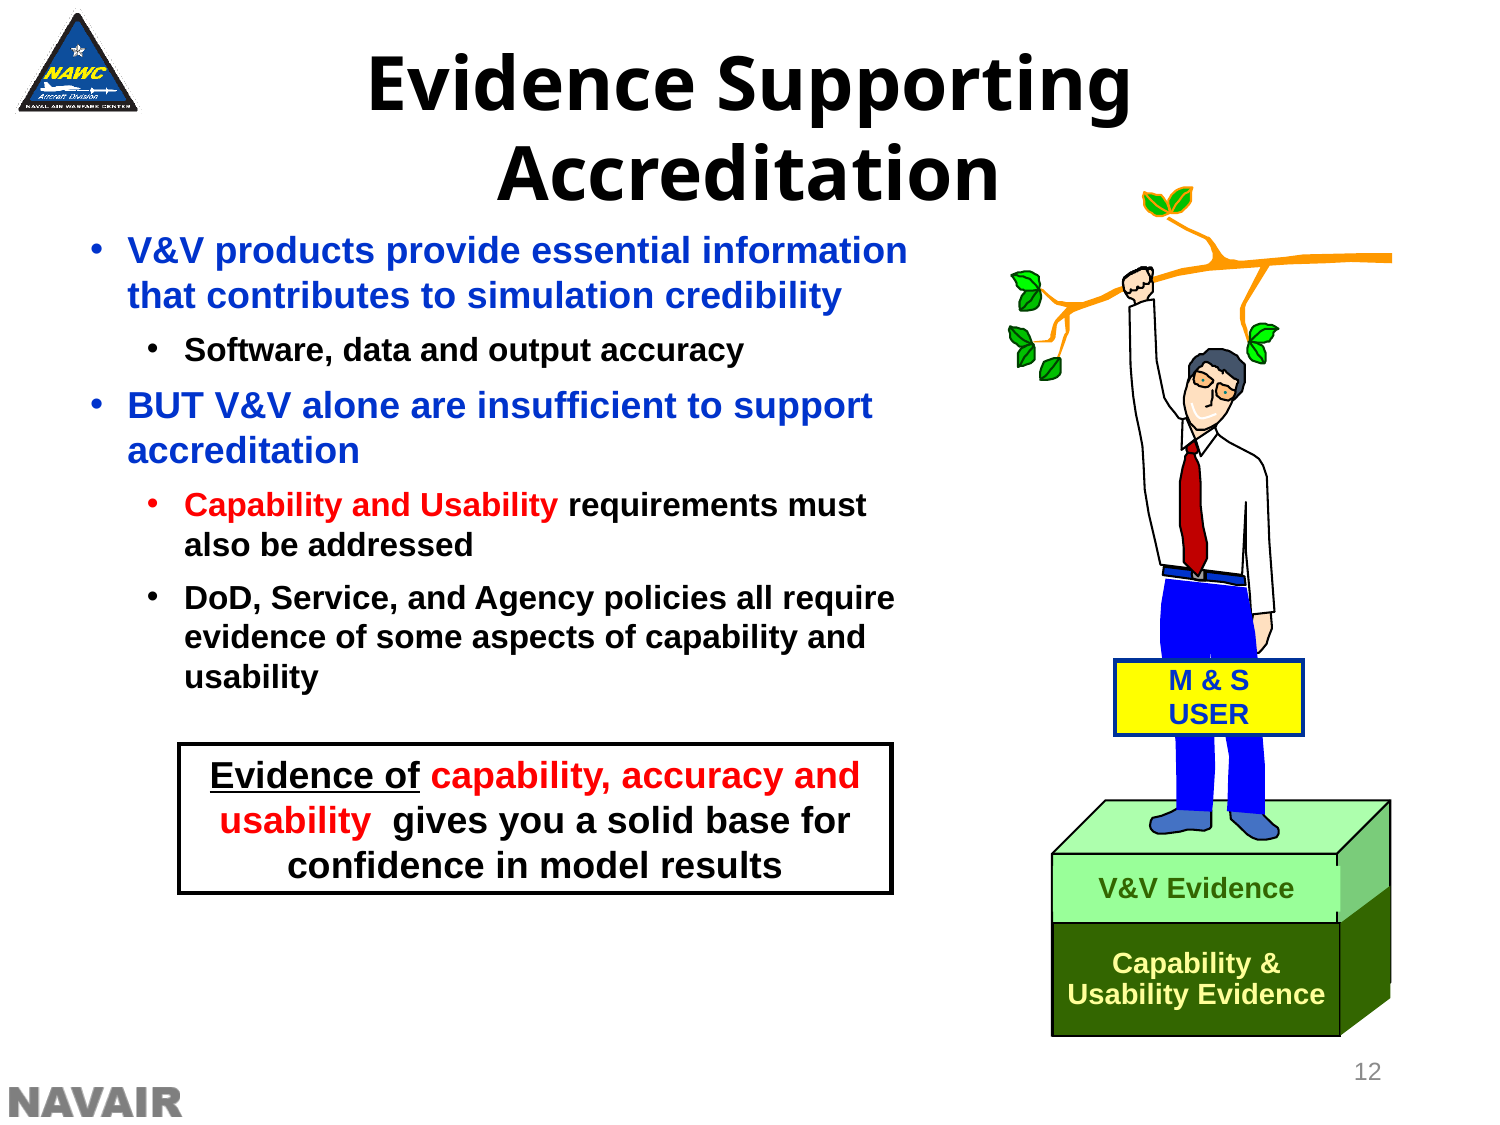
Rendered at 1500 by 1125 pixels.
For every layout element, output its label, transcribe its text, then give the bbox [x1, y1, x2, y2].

text_box Evidence of capability, accuracy and usability gives you a solid base for confidence in model results [179, 743, 892, 894]
picture [14, 8, 142, 114]
slide_number 12 [1059, 1042, 1397, 1103]
text_box V&V products provide essential information that contributes to simulation credibility Software, data and output accuracy BUT V&V alone are insufficient to support accreditation Capability and Usability requirements must also be addressed DoD, Service, and Agency policies all require evidence of some aspects of capability and usability [74, 218, 943, 703]
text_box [1008, 187, 1393, 1036]
text_box Evidence Supporting Accreditation [103, 27, 1397, 223]
picture [3, 1084, 185, 1117]
